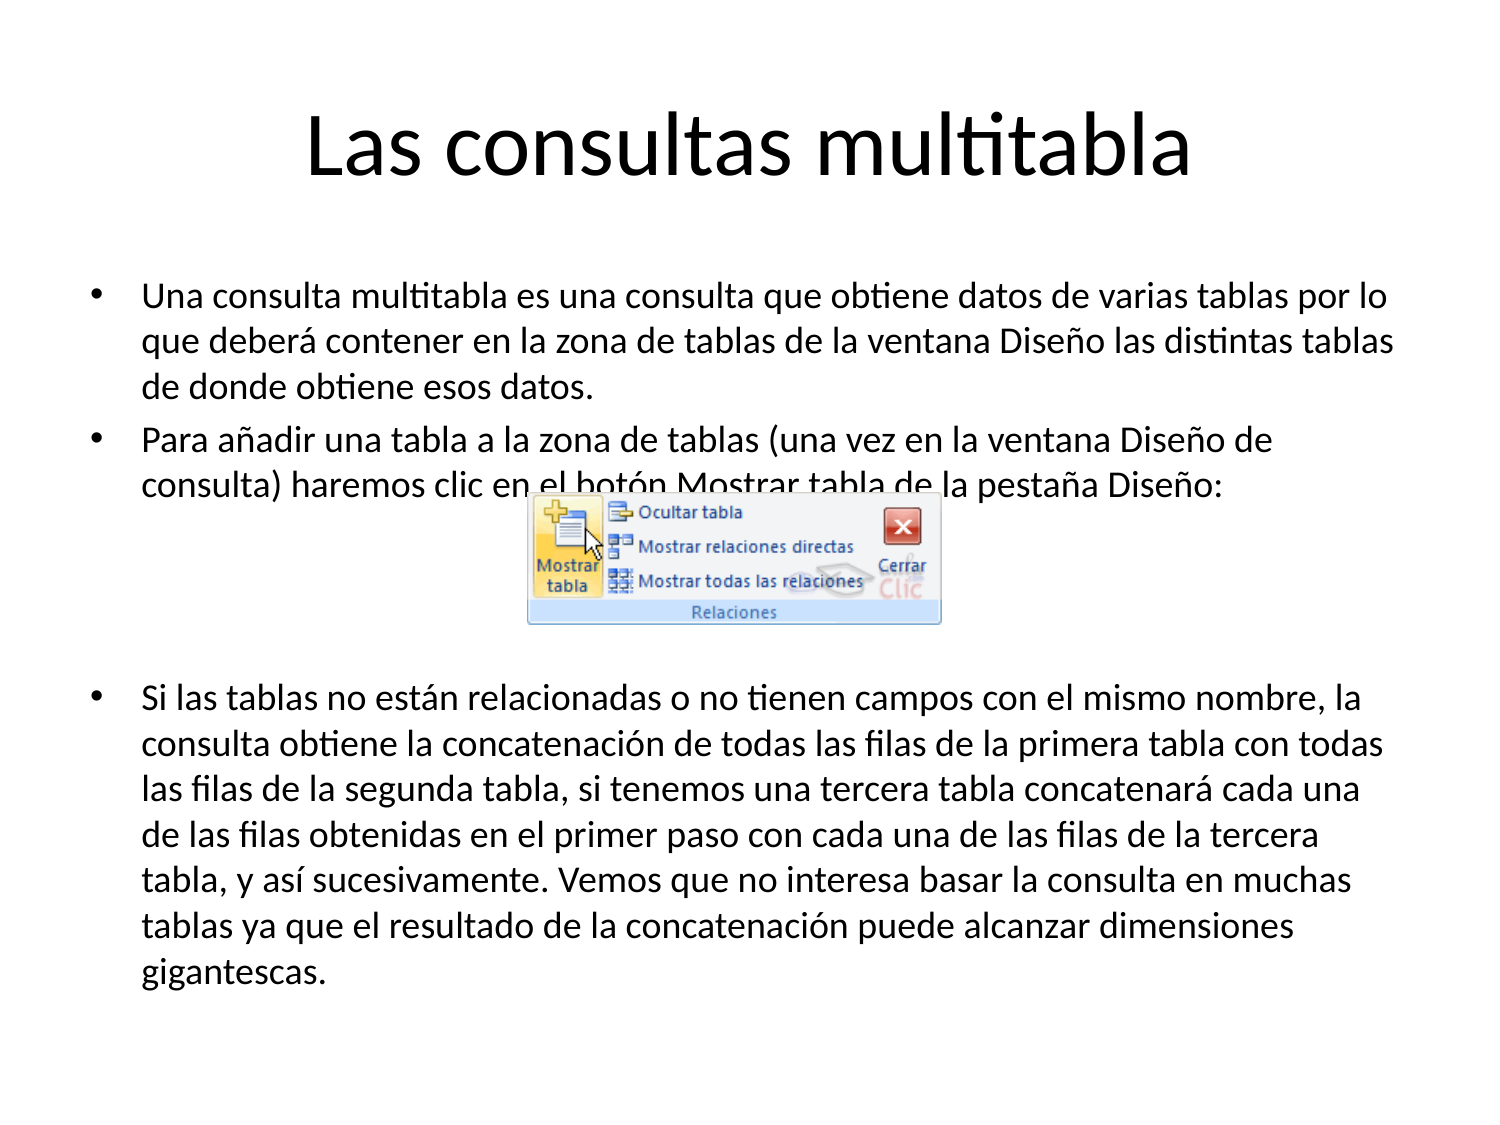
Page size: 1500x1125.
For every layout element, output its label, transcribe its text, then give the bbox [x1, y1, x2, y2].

title Las consultas multitabla [75, 45, 1425, 233]
picture [527, 491, 942, 626]
list Una consulta multitabla es una consulta que obtiene datos de varias tablas por lo que deberá contener en la zona de tablas de la ventana Diseño las distintas tablas de donde obtiene esos datos. Para añadir una tabla a la zona de tablas (una vez en la ventana Diseño de consulta) haremos clic en el botón Mostrar tabla de la pestaña Diseño: Si las tablas no están relacionadas o no tienen campos con el mismo nombre, la consulta obtiene la concatenación de todas las filas de la primera tabla con todas las filas de la segunda tabla, si tenemos una tercera tabla concatenará cada una de las filas obtenidas en el primer paso con cada una de las filas de la tercera tabla, y así sucesivamente. Vemos que no interesa basar la consulta en muchas tablas ya que el resultado de la concatenación puede alcanzar dimensiones gigantescas. [75, 262, 1425, 1005]
